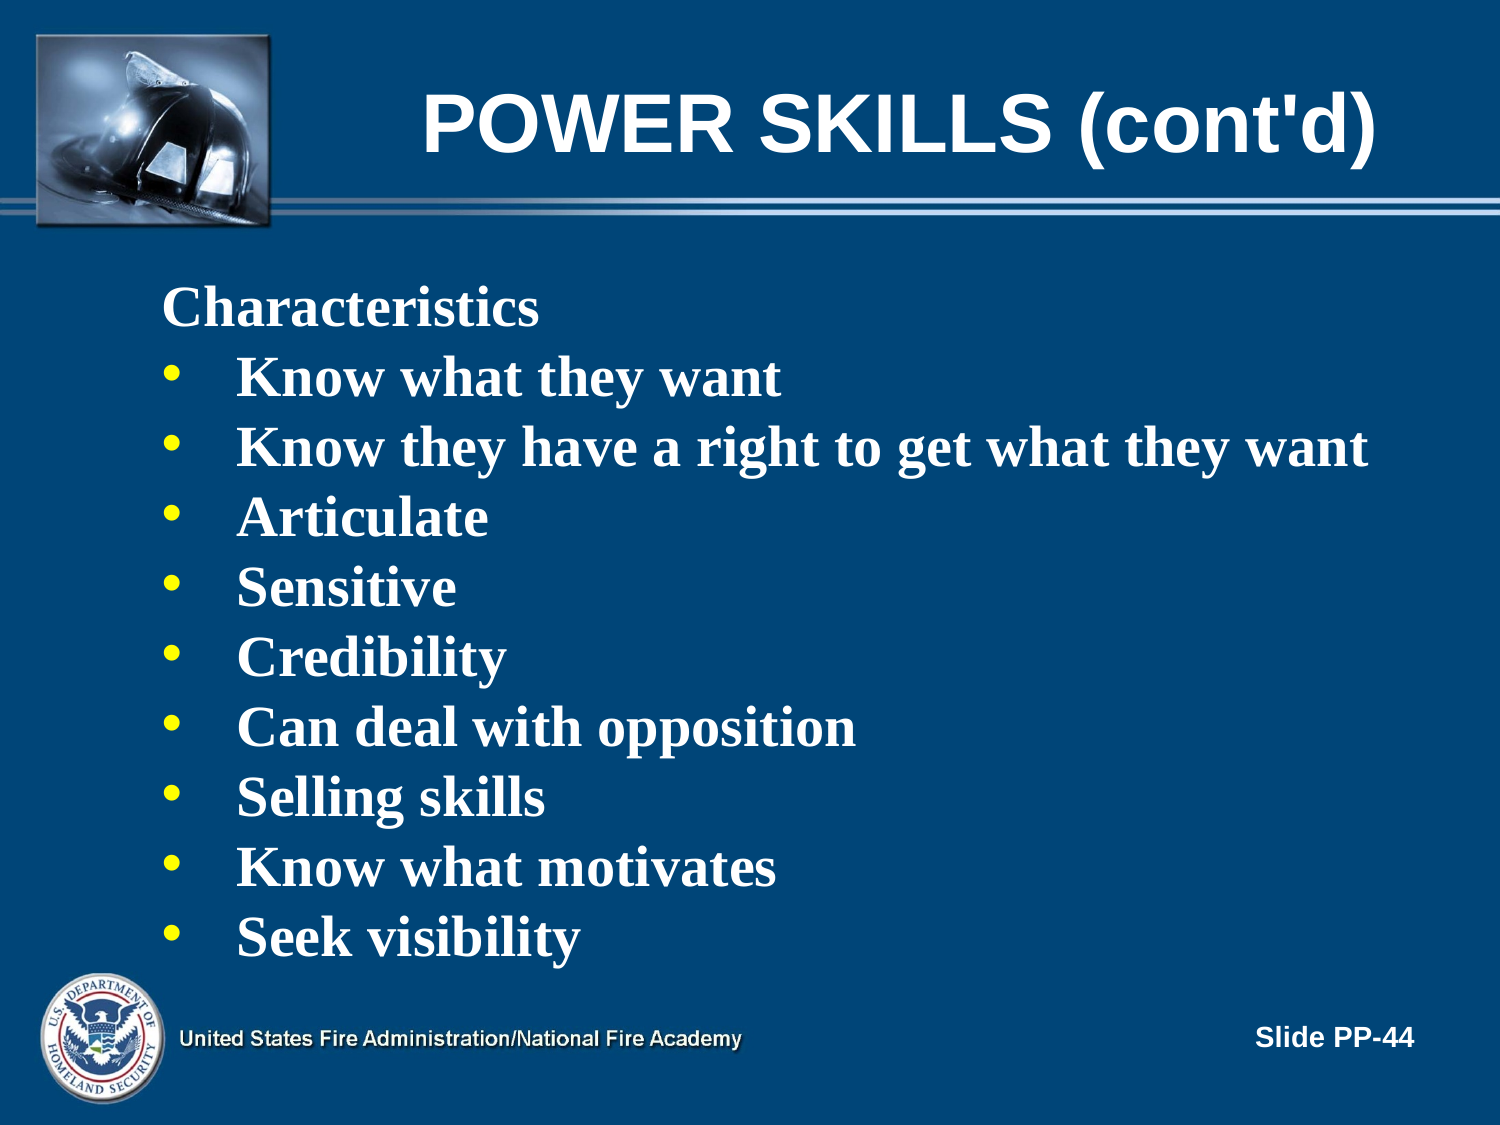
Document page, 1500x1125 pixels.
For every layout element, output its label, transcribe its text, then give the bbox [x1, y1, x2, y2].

picture [0, 0, 1500, 1125]
list Characteristics Know what they want Know they have a right to get what they want Articulate Sensitive Credibility Can deal with opposition Selling skills Know what motivates Seek visibility [146, 260, 1402, 936]
title POWER SKILLS (cont'd) [337, 24, 1463, 213]
slide_number Slide PP-44 [1116, 1010, 1430, 1087]
